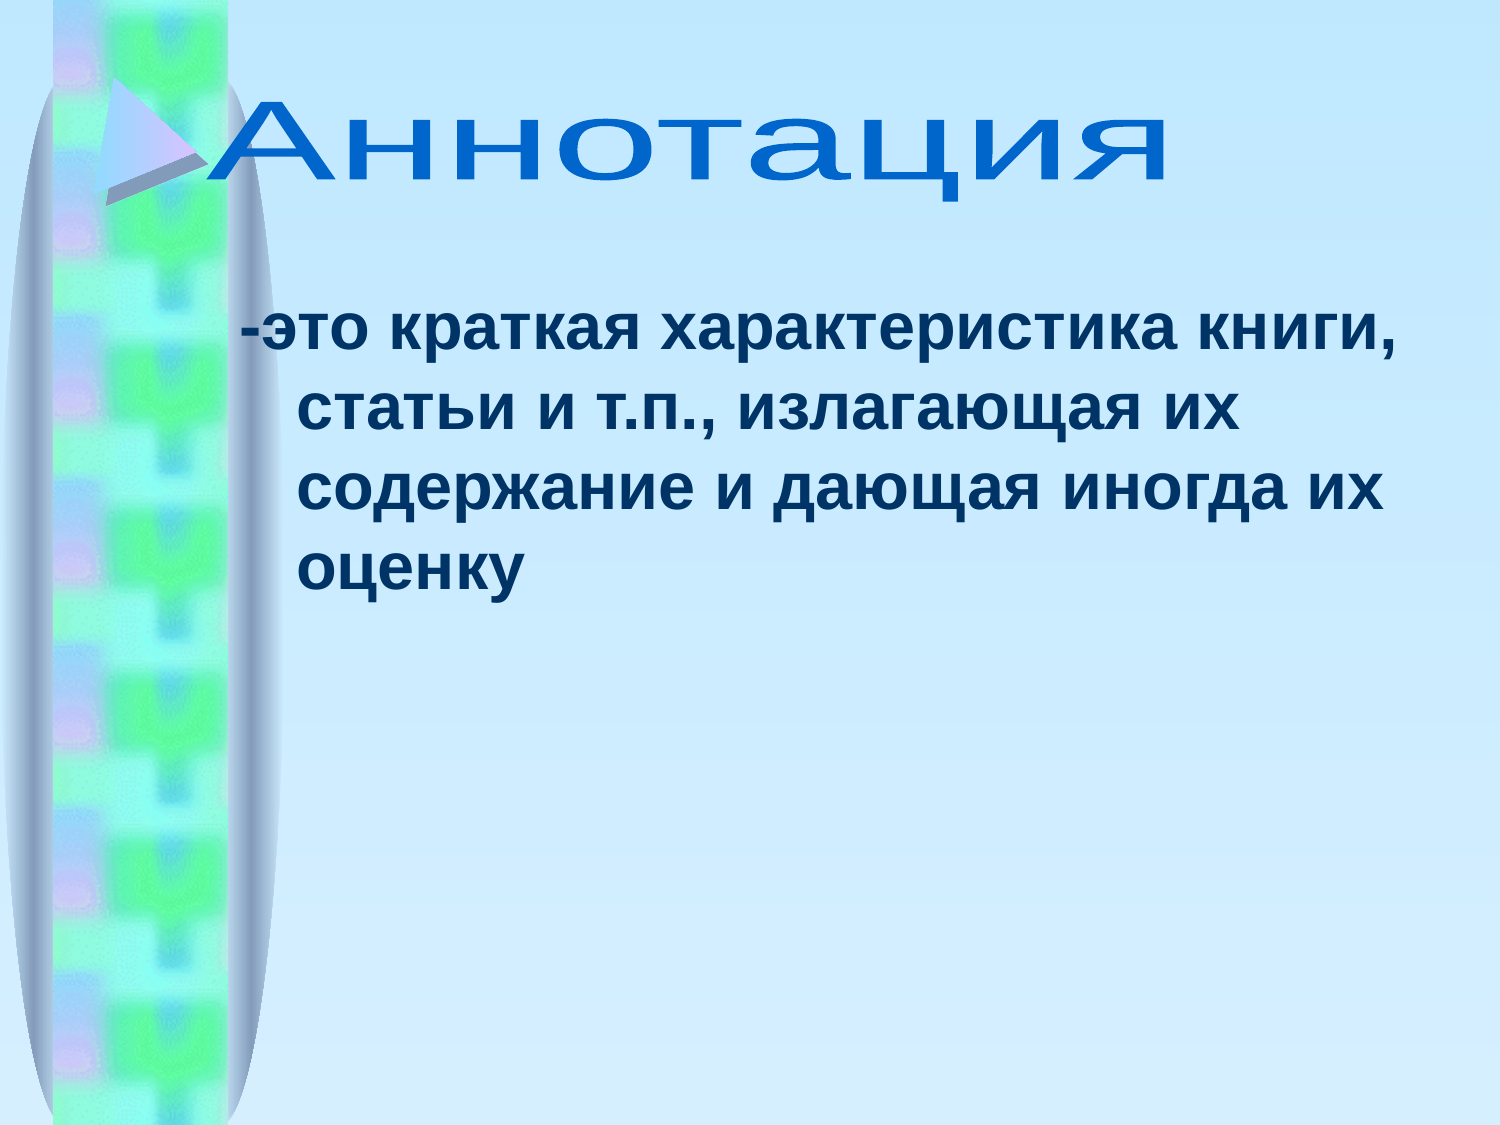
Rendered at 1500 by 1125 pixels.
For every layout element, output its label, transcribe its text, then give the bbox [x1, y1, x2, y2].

list -это краткая характеристика книги, статьи и т.п., излагающая их содержание и дающая иногда их оценку [224, 274, 1500, 951]
picture [53, 0, 229, 1125]
